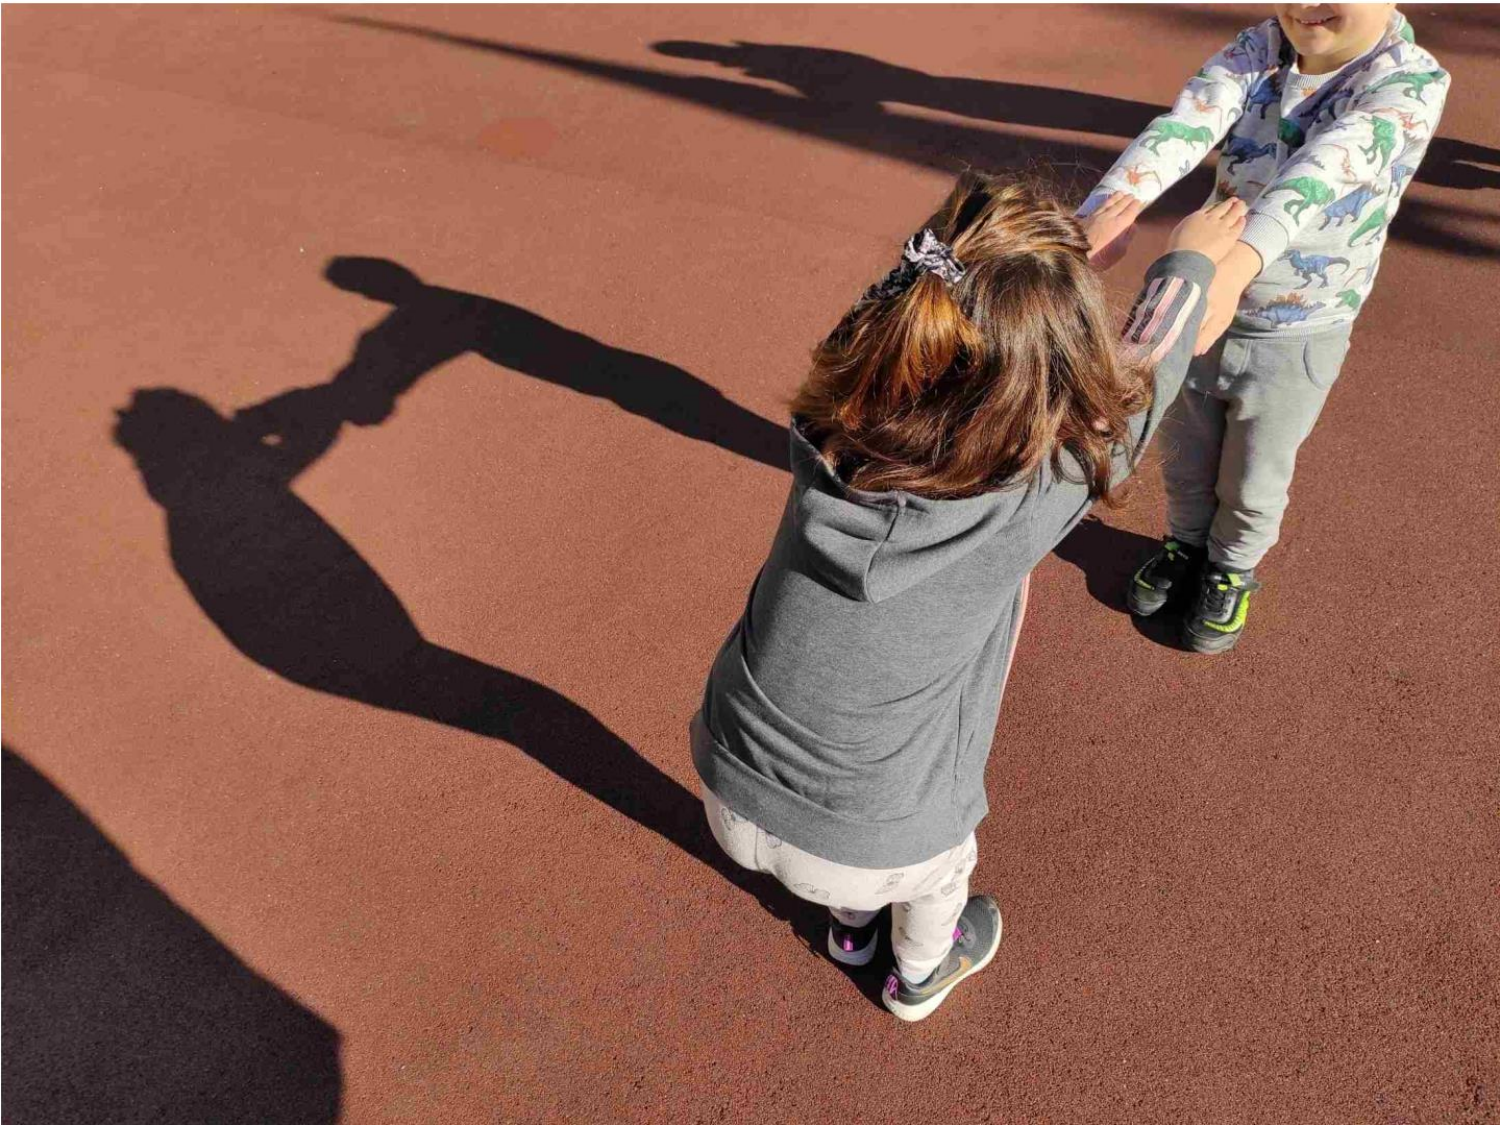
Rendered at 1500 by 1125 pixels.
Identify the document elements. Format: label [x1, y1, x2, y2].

text_box [0, 0, 1500, 1125]
